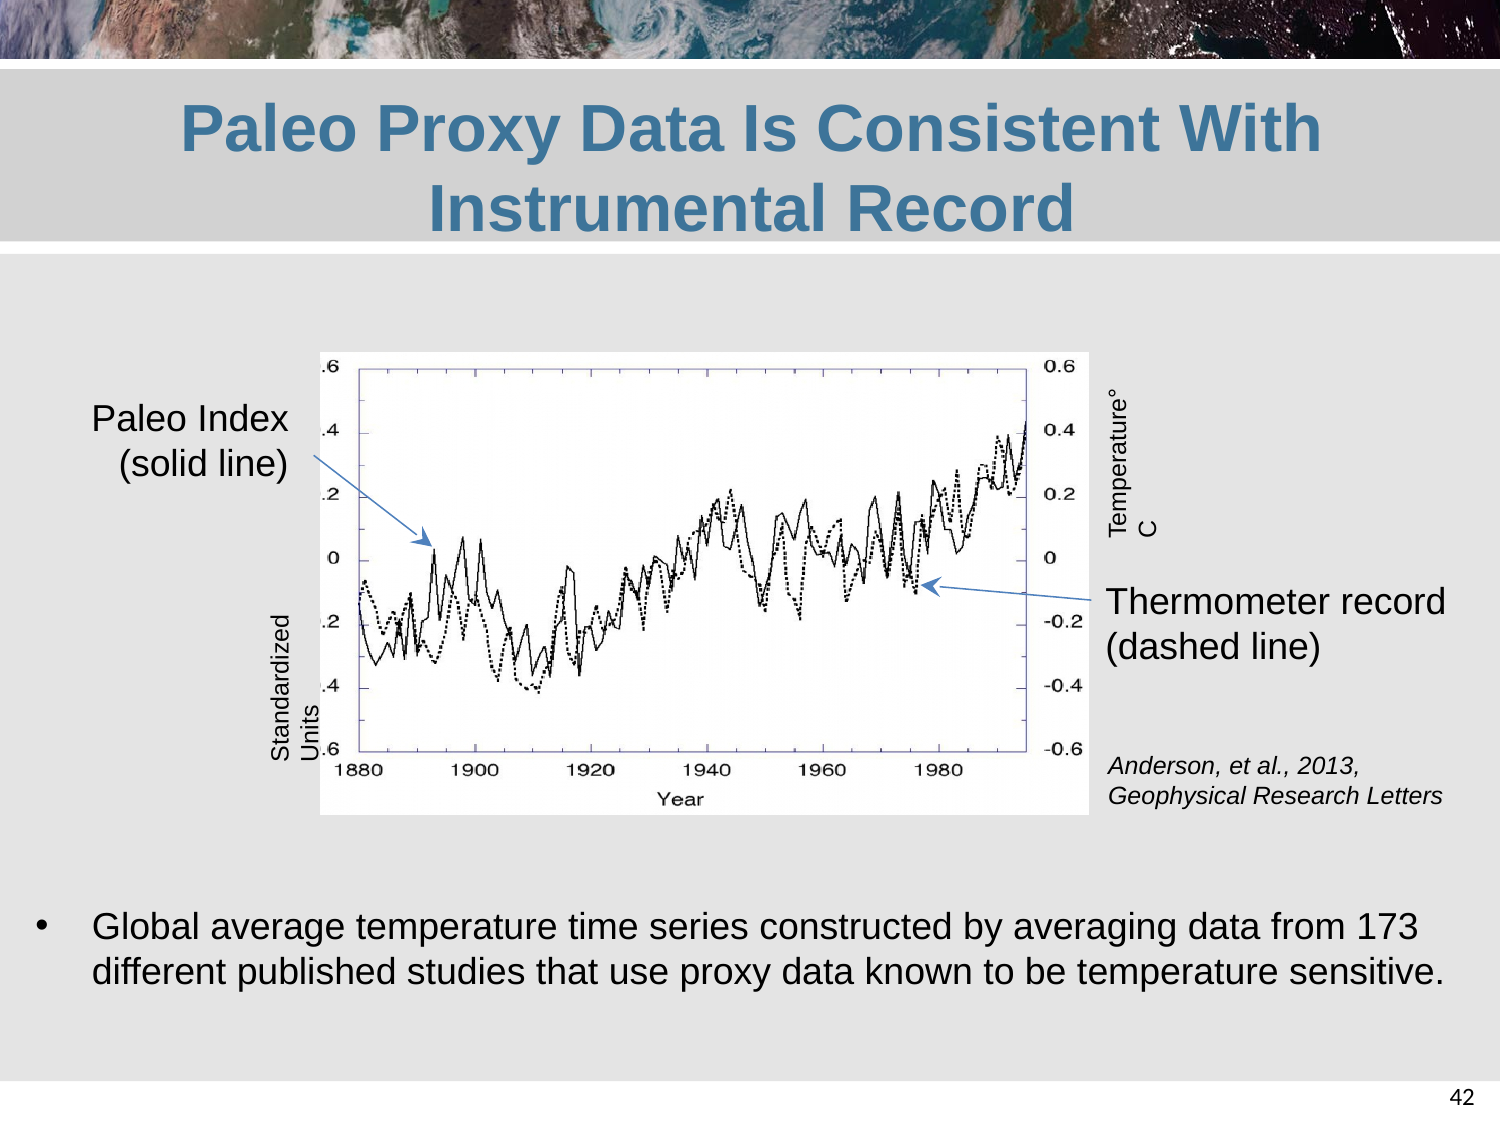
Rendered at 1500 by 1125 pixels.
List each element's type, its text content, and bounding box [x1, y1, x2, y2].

list Global average temperature time series constructed by averaging data from 173 different published studies that use proxy data known to be temperature sensitive. [20, 894, 1483, 1071]
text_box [20, 352, 1494, 815]
picture [0, 0, 1500, 59]
text_box Paleo Proxy Data Is Consistent With Instrumental Record [11, 77, 1494, 244]
